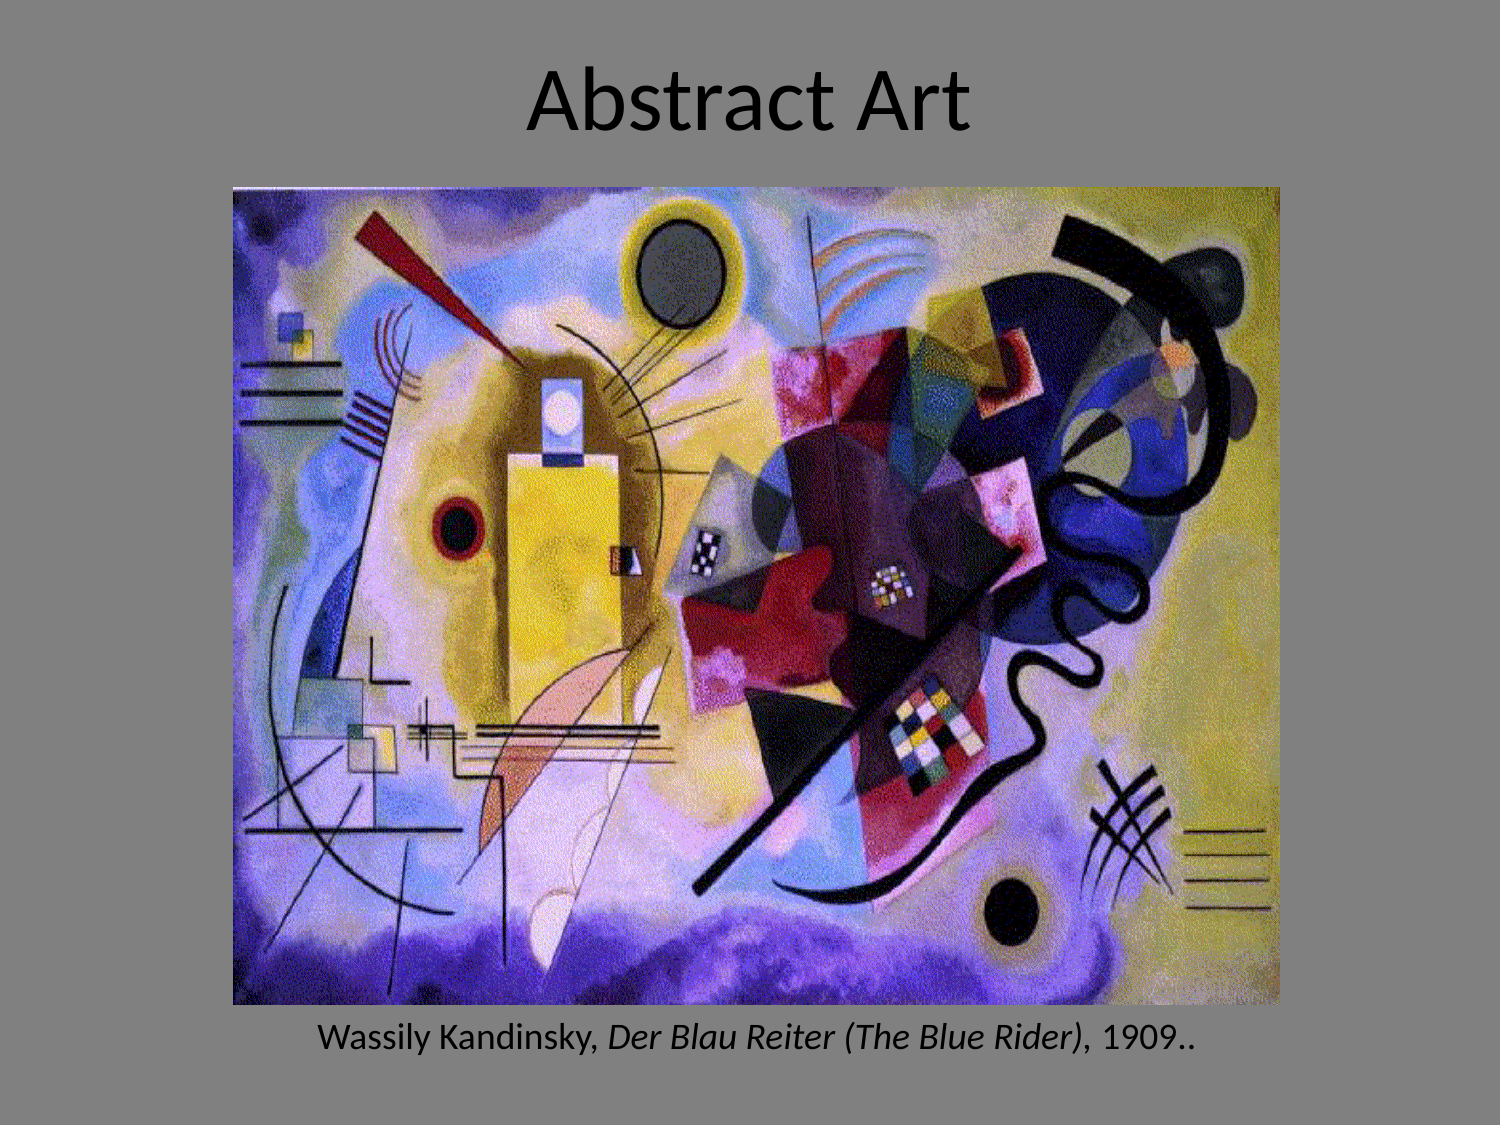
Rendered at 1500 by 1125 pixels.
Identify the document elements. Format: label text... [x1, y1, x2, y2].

text_box Wassily Kandinsky, Der Blau Reiter (The Blue Rider), 1909.. [230, 1014, 1284, 1065]
title Abstract Art [75, 0, 1425, 185]
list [13, 187, 1500, 1006]
